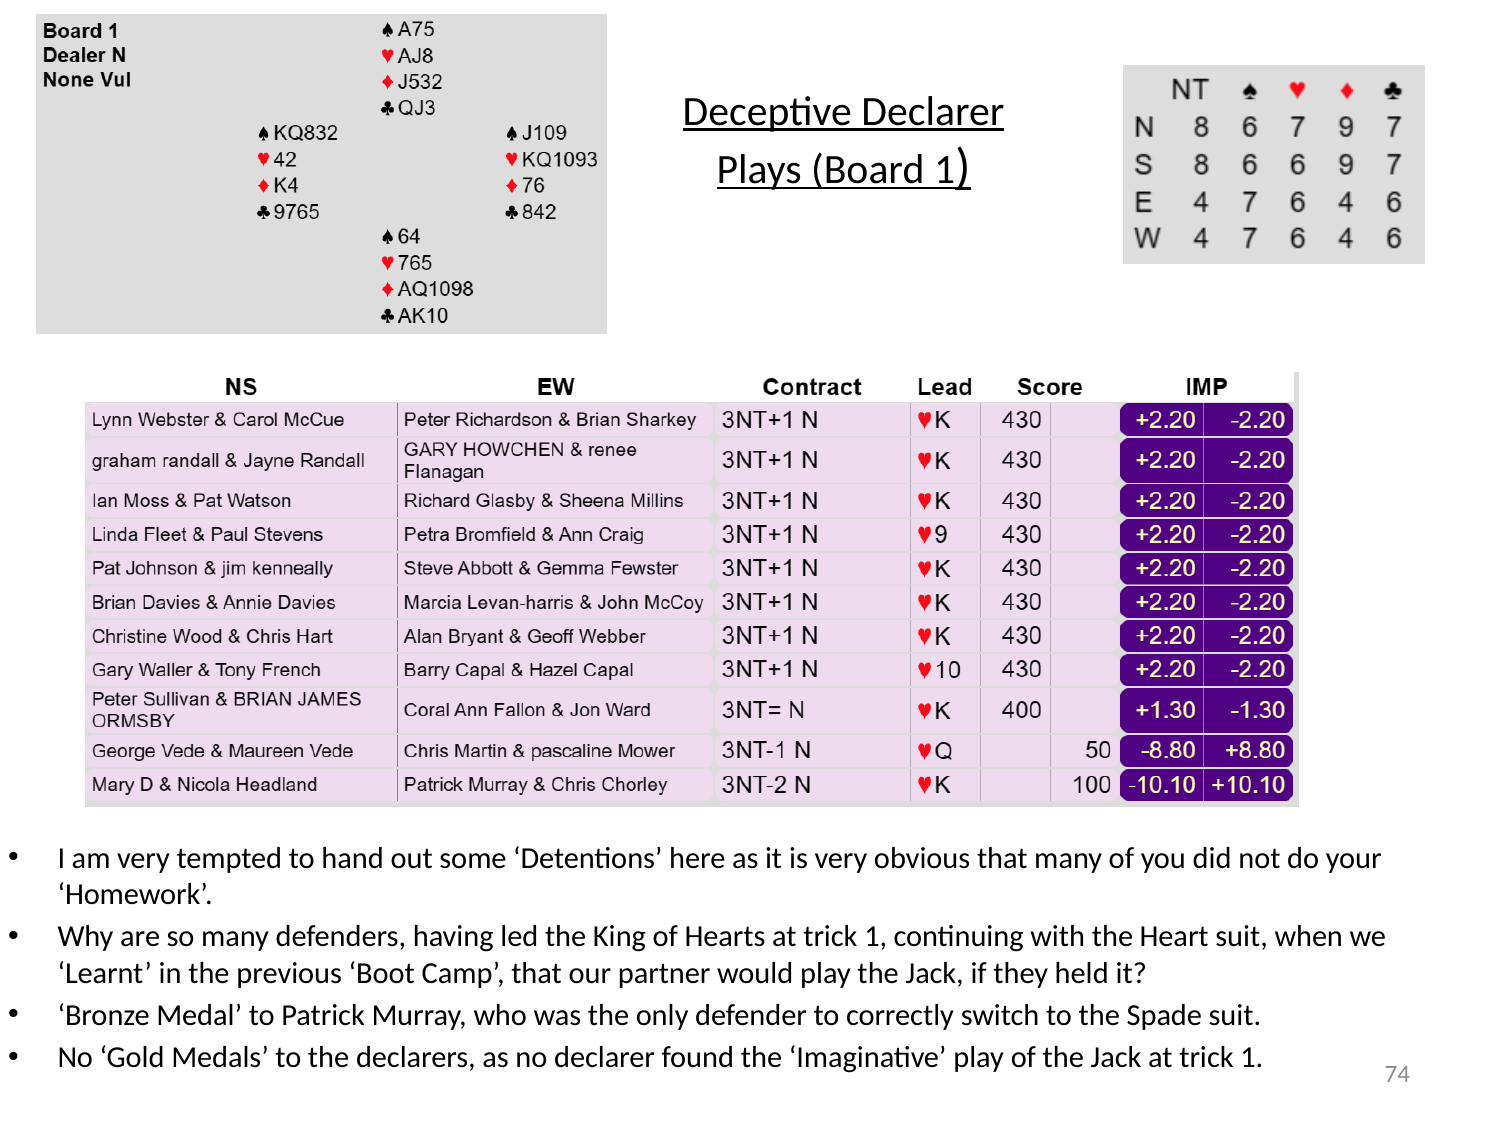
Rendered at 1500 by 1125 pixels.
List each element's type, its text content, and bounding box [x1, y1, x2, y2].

slide_number 74 [1074, 1042, 1425, 1103]
picture [85, 372, 1300, 807]
title Deceptive Declarer Plays (Board 1) [621, 45, 1066, 233]
picture [1123, 64, 1426, 264]
picture [35, 14, 607, 335]
list I am very tempted to hand out some ‘Detentions’ here as it is very obvious that many of you did not do your ‘Homework’. Why are so many defenders, having led the King of Hearts at trick 1, continuing with the Heart suit, when we ‘Learnt’ in the previous ‘Boot Camp’, that our partner would play the Jack, if they held it? ‘Bronze Medal’ to Patrick Murray, who was the only defender to correctly switch to the Spade suit. No ‘Gold Medals’ to the declarers, as no declarer found the ‘Imaginative’ play of the Jack at trick 1. [0, 830, 1500, 1125]
